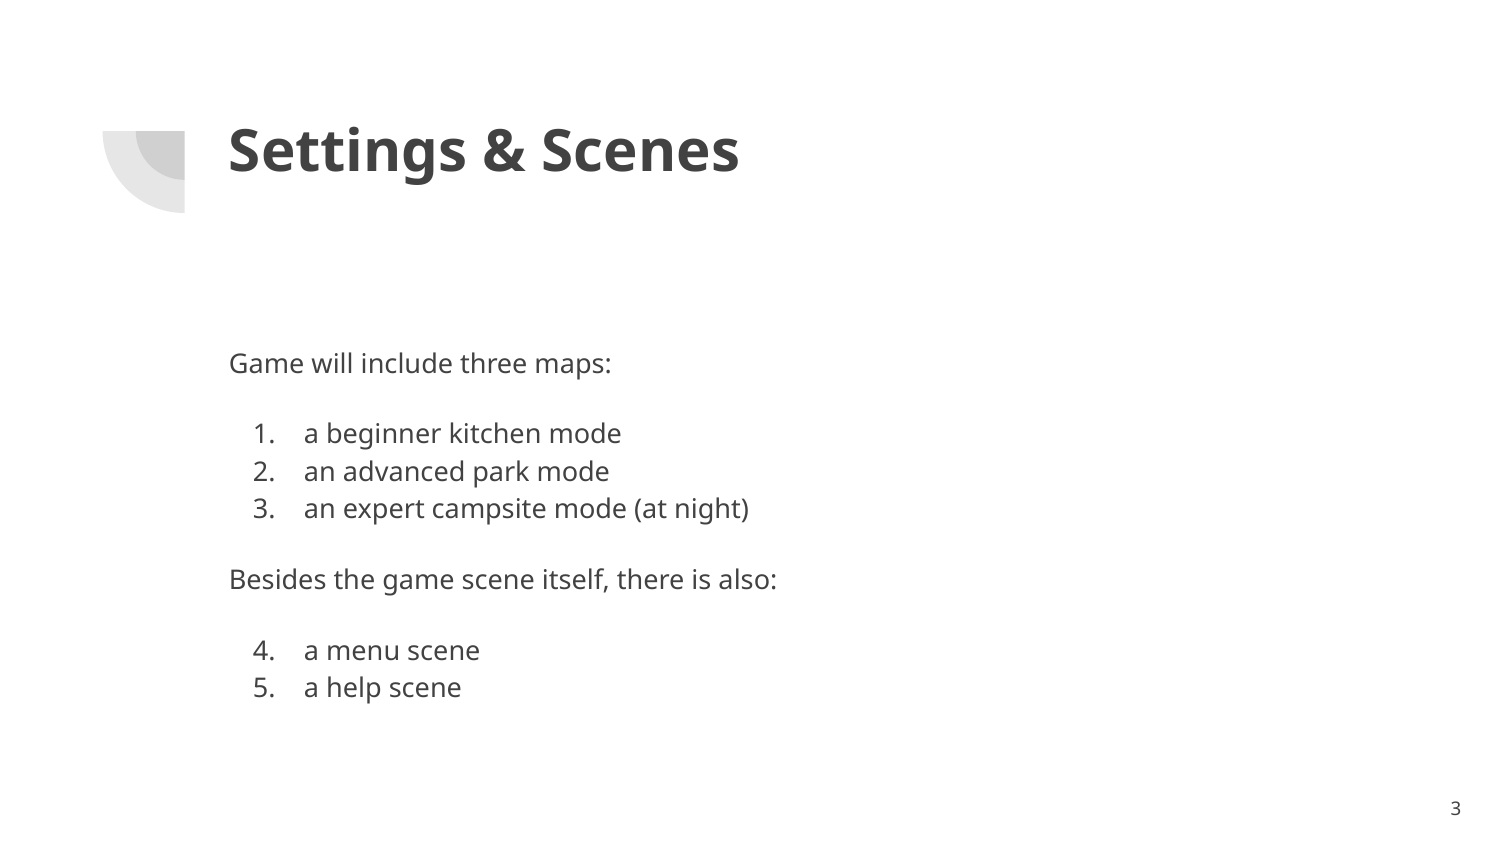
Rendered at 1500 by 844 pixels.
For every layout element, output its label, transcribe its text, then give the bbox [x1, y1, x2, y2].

title Settings & Scenes [213, 98, 1368, 263]
list Game will include three maps: a beginner kitchen mode an advanced park mode an expert campsite mode (at night) Besides the game scene itself, there is also: a menu scene a help scene [213, 326, 1368, 744]
slide_number ‹#› [1386, 777, 1477, 842]
